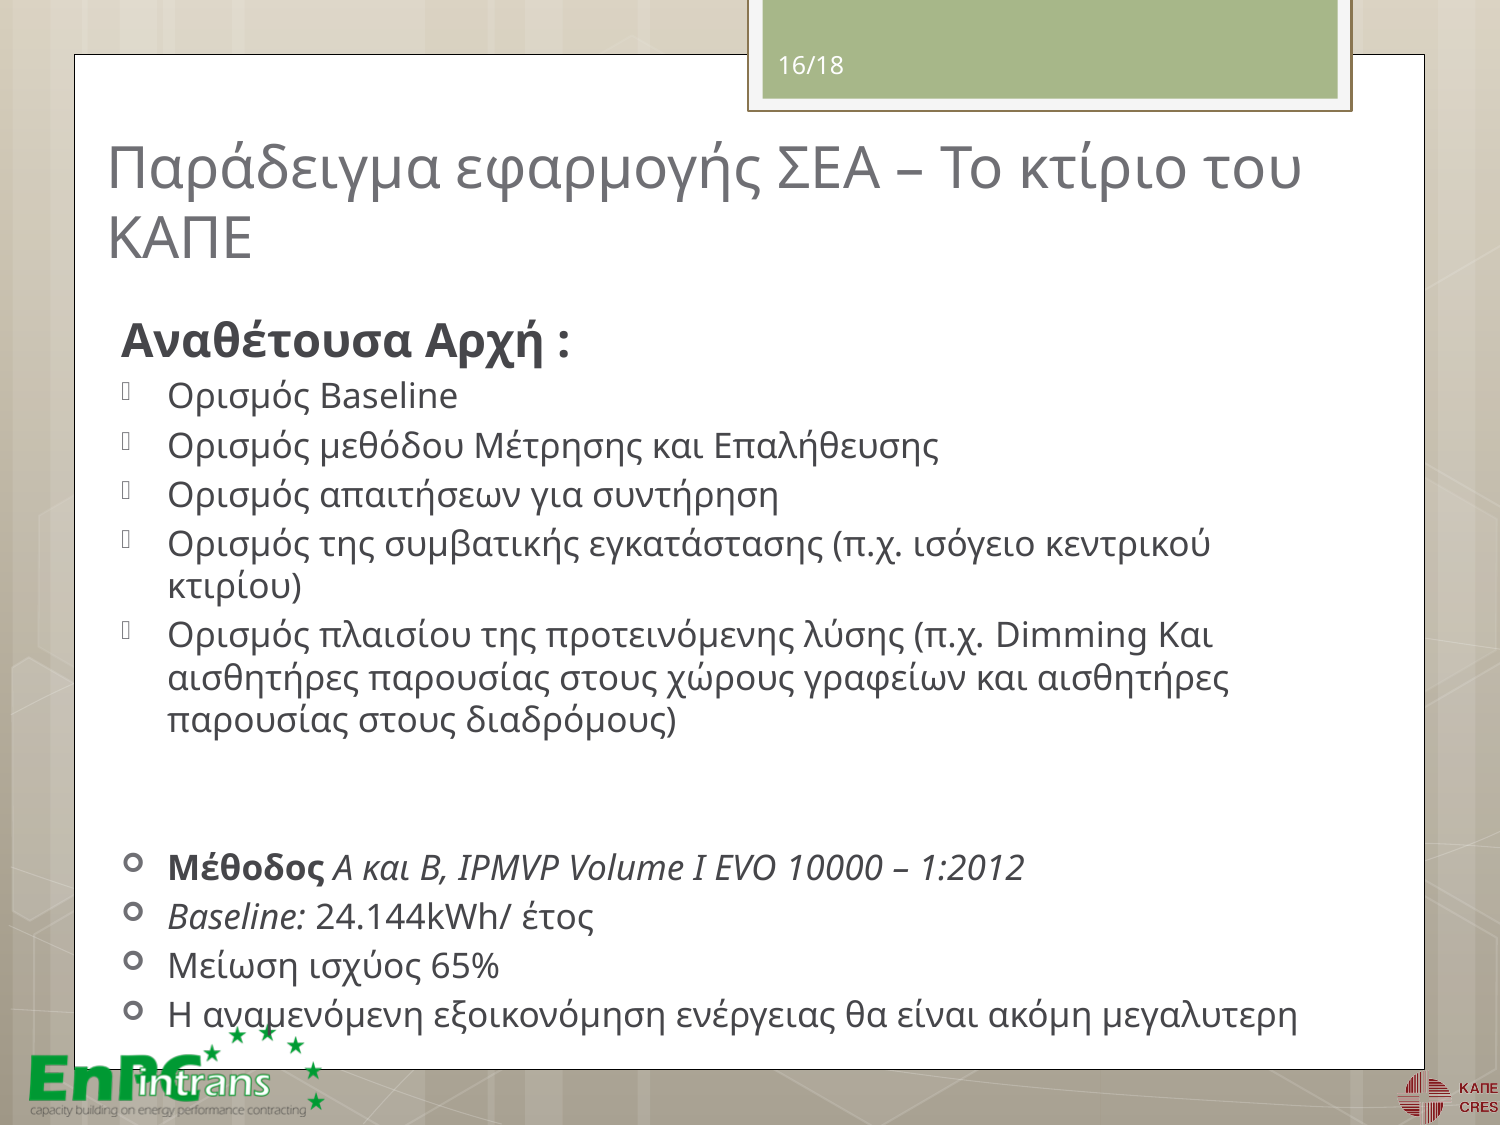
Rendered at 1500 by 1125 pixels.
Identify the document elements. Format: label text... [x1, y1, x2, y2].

text_box Παράδειγμα εφαρμογής ΣΕΑ – Το κτίριο του ΚΑΠΕ [91, 90, 1462, 278]
picture [29, 1023, 325, 1117]
slide_number 16/18 [762, 36, 982, 90]
list Αναθέτουσα Αρχή : Ορισμός Baseline Ορισμός μεθόδου Μέτρησης και Επαλήθευσης Ορισμός απαιτήσεων για συντήρηση Ορισμός της συμβατικής εγκατάστασης (π.χ. ισόγειο κεντρικού κτιρίου) Ορισμός πλαισίου της προτεινόμενης λύσης (π.χ. Dimming Και αισθητήρες παρουσίας στους χώρους γραφείων και αισθητήρες παρουσίας στους διαδρόμους) Μέθοδος Α και Β, IPMVP Volume I EVO 10000 – 1:2012 Baseline: 24.144kWh/ έτος Μείωση ισχύος 65% Η αναμενόμενη εξοικονόμηση ενέργειας θα είναι ακόμη μεγαλυτερη [94, 302, 1336, 1047]
picture [1397, 1070, 1498, 1125]
